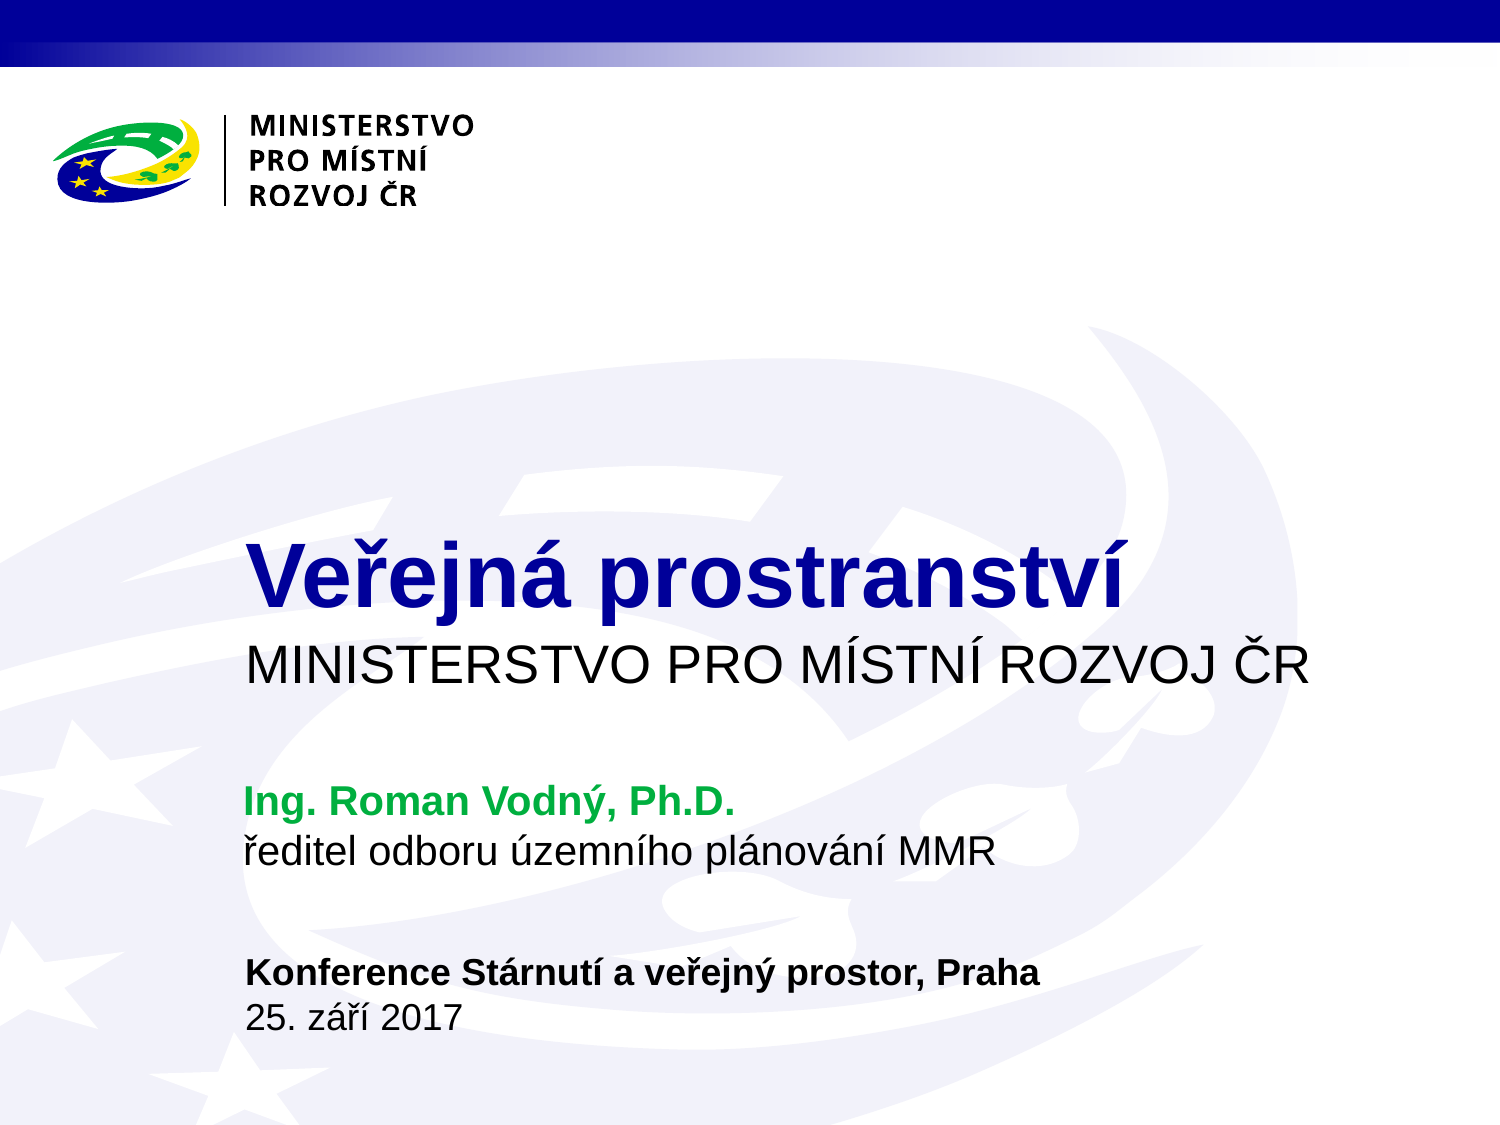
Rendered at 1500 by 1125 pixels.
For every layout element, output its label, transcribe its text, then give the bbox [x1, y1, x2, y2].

title Veřejná prostranství [230, 326, 1425, 634]
subtitle Ing. Roman Vodný, Ph.D. ředitel odboru územního plánování MMR [228, 704, 1386, 882]
text_box Konference Stárnutí a veřejný prostor, Praha 25. září 2017 [230, 940, 1434, 1046]
